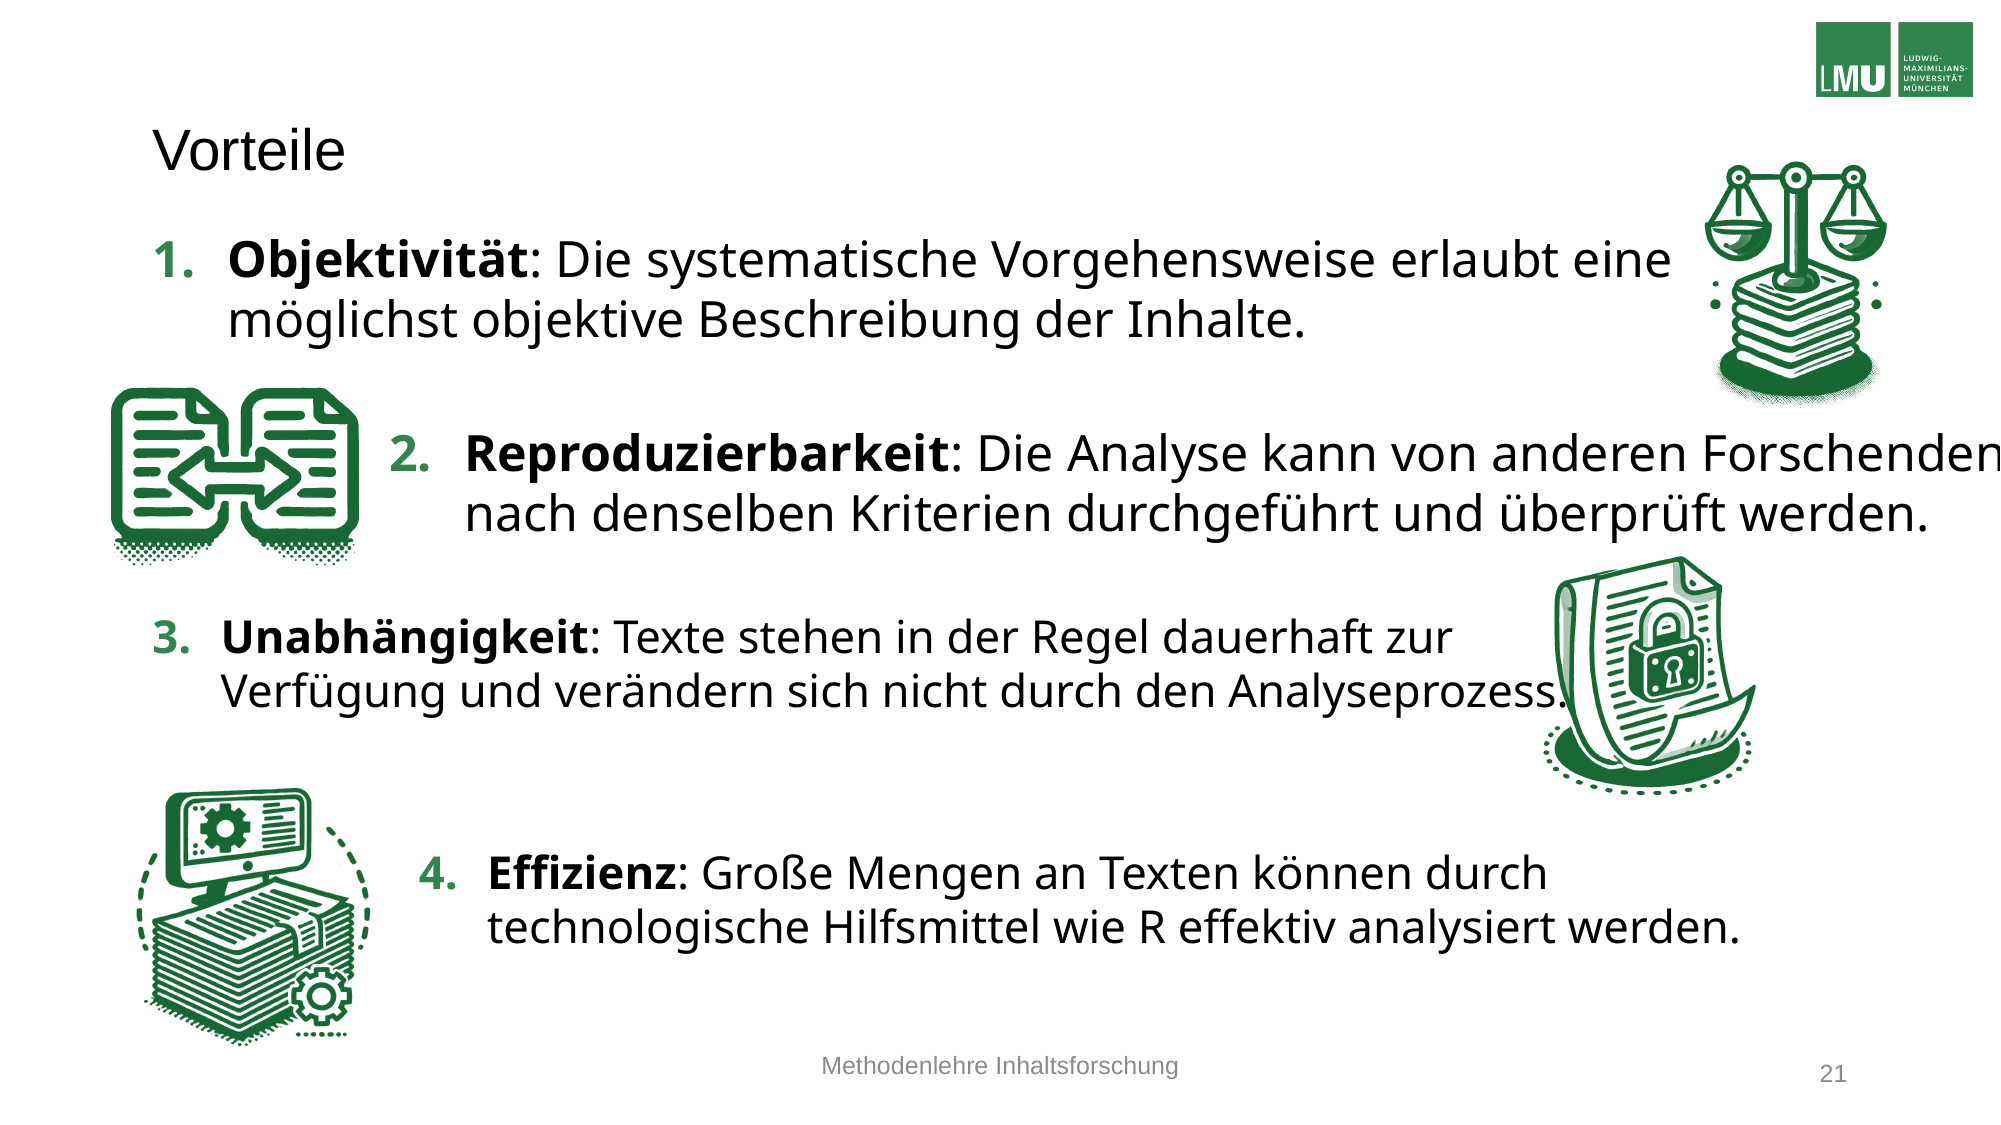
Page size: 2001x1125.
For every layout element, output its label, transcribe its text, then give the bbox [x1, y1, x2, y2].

picture [1808, 14, 1981, 105]
picture [122, 772, 382, 1050]
slide_number 21 [1802, 1042, 1863, 1103]
text_box Unabhängigkeit: Texte stehen in der Regel dauerhaft zur Verfügung und verändern sich nicht durch den Analyseprozess. [137, 600, 1536, 767]
list Objektivität: Die systematische Vorgehensweise erlaubt eine möglichst objektive Beschreibung der Inhalte. [137, 220, 1689, 373]
picture [99, 378, 375, 574]
text_box [76, 585, 1802, 1125]
picture [1536, 551, 1763, 804]
text_box Reproduzierbarkeit: Die Analyse kann von anderen Forschenden nach denselben Kriterien durchgeführt und überprüft werden. [375, 413, 2000, 560]
text_box Effizienz: Große Mengen an Texten können durch technologische Hilfsmittel wie R effektiv analysiert werden. [403, 836, 1856, 1003]
picture [1689, 154, 1914, 411]
title Vorteile [137, 59, 1863, 191]
